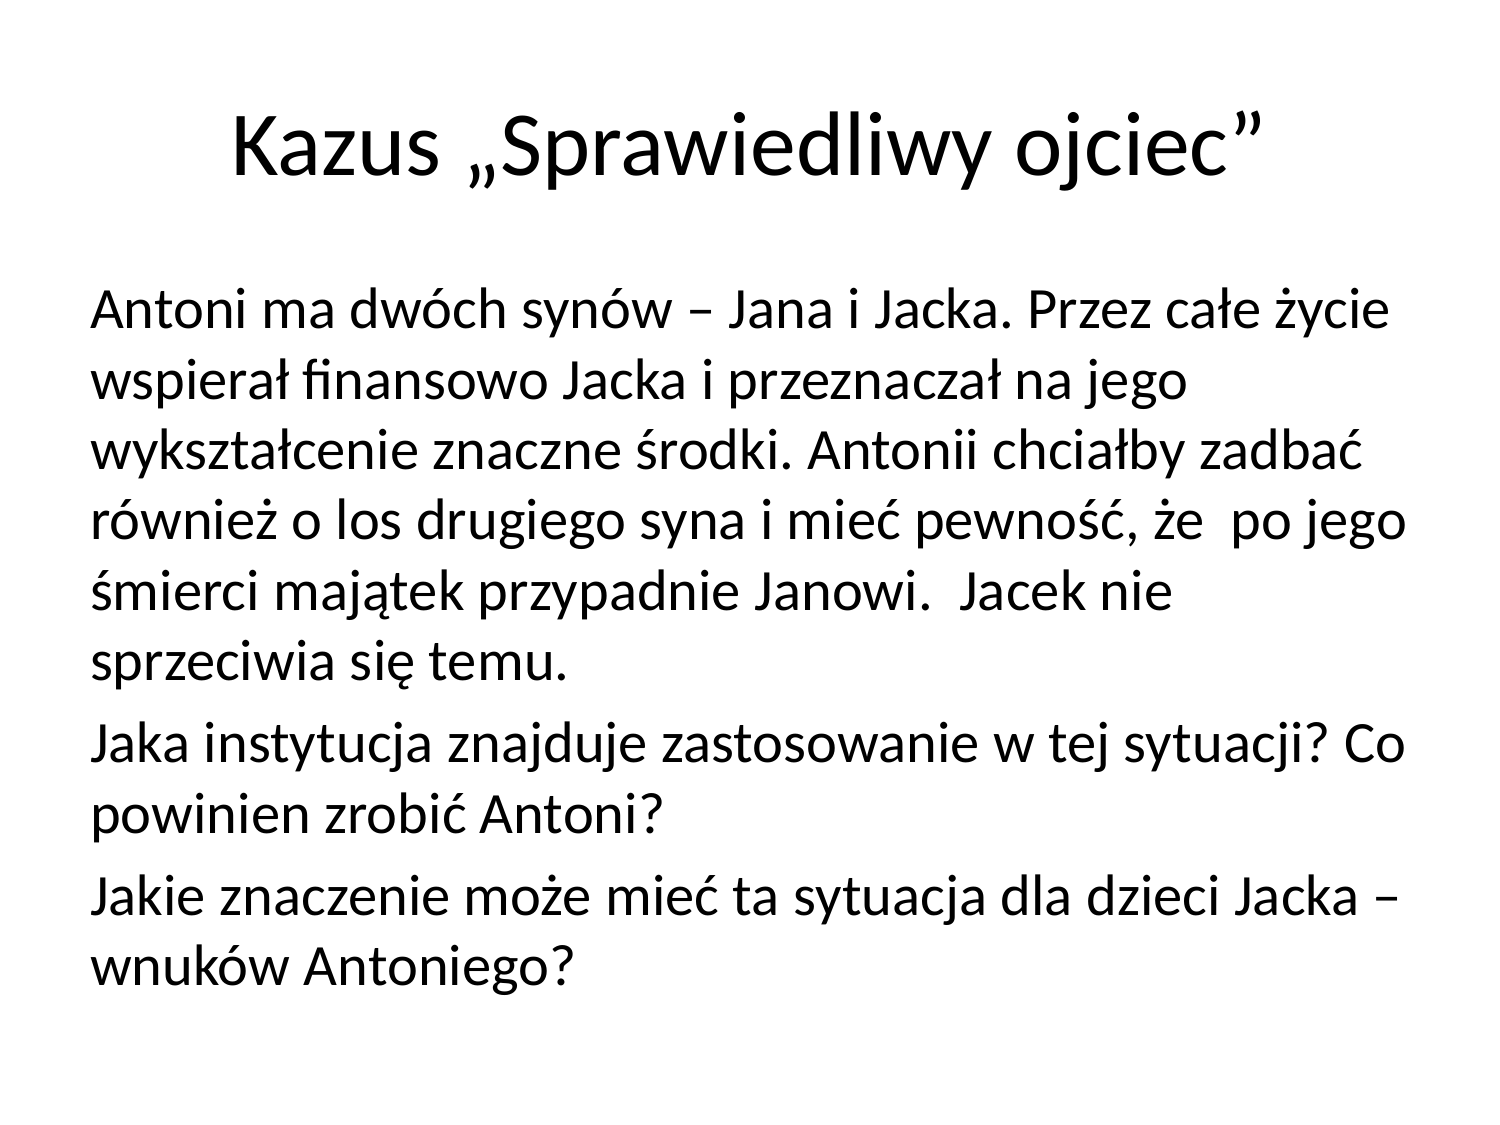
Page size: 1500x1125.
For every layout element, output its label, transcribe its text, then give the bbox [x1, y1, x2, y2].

title Kazus „Sprawiedliwy ojciec” [75, 45, 1425, 233]
list Antoni ma dwóch synów – Jana i Jacka. Przez całe życie wspierał finansowo Jacka i przeznaczał na jego wykształcenie znaczne środki. Antonii chciałby zadbać również o los drugiego syna i mieć pewność, że po jego śmierci majątek przypadnie Janowi. Jacek nie sprzeciwia się temu. Jaka instytucja znajduje zastosowanie w tej sytuacji? Co powinien zrobić Antoni? Jakie znaczenie może mieć ta sytuacja dla dzieci Jacka – wnuków Antoniego? [75, 262, 1425, 1005]
